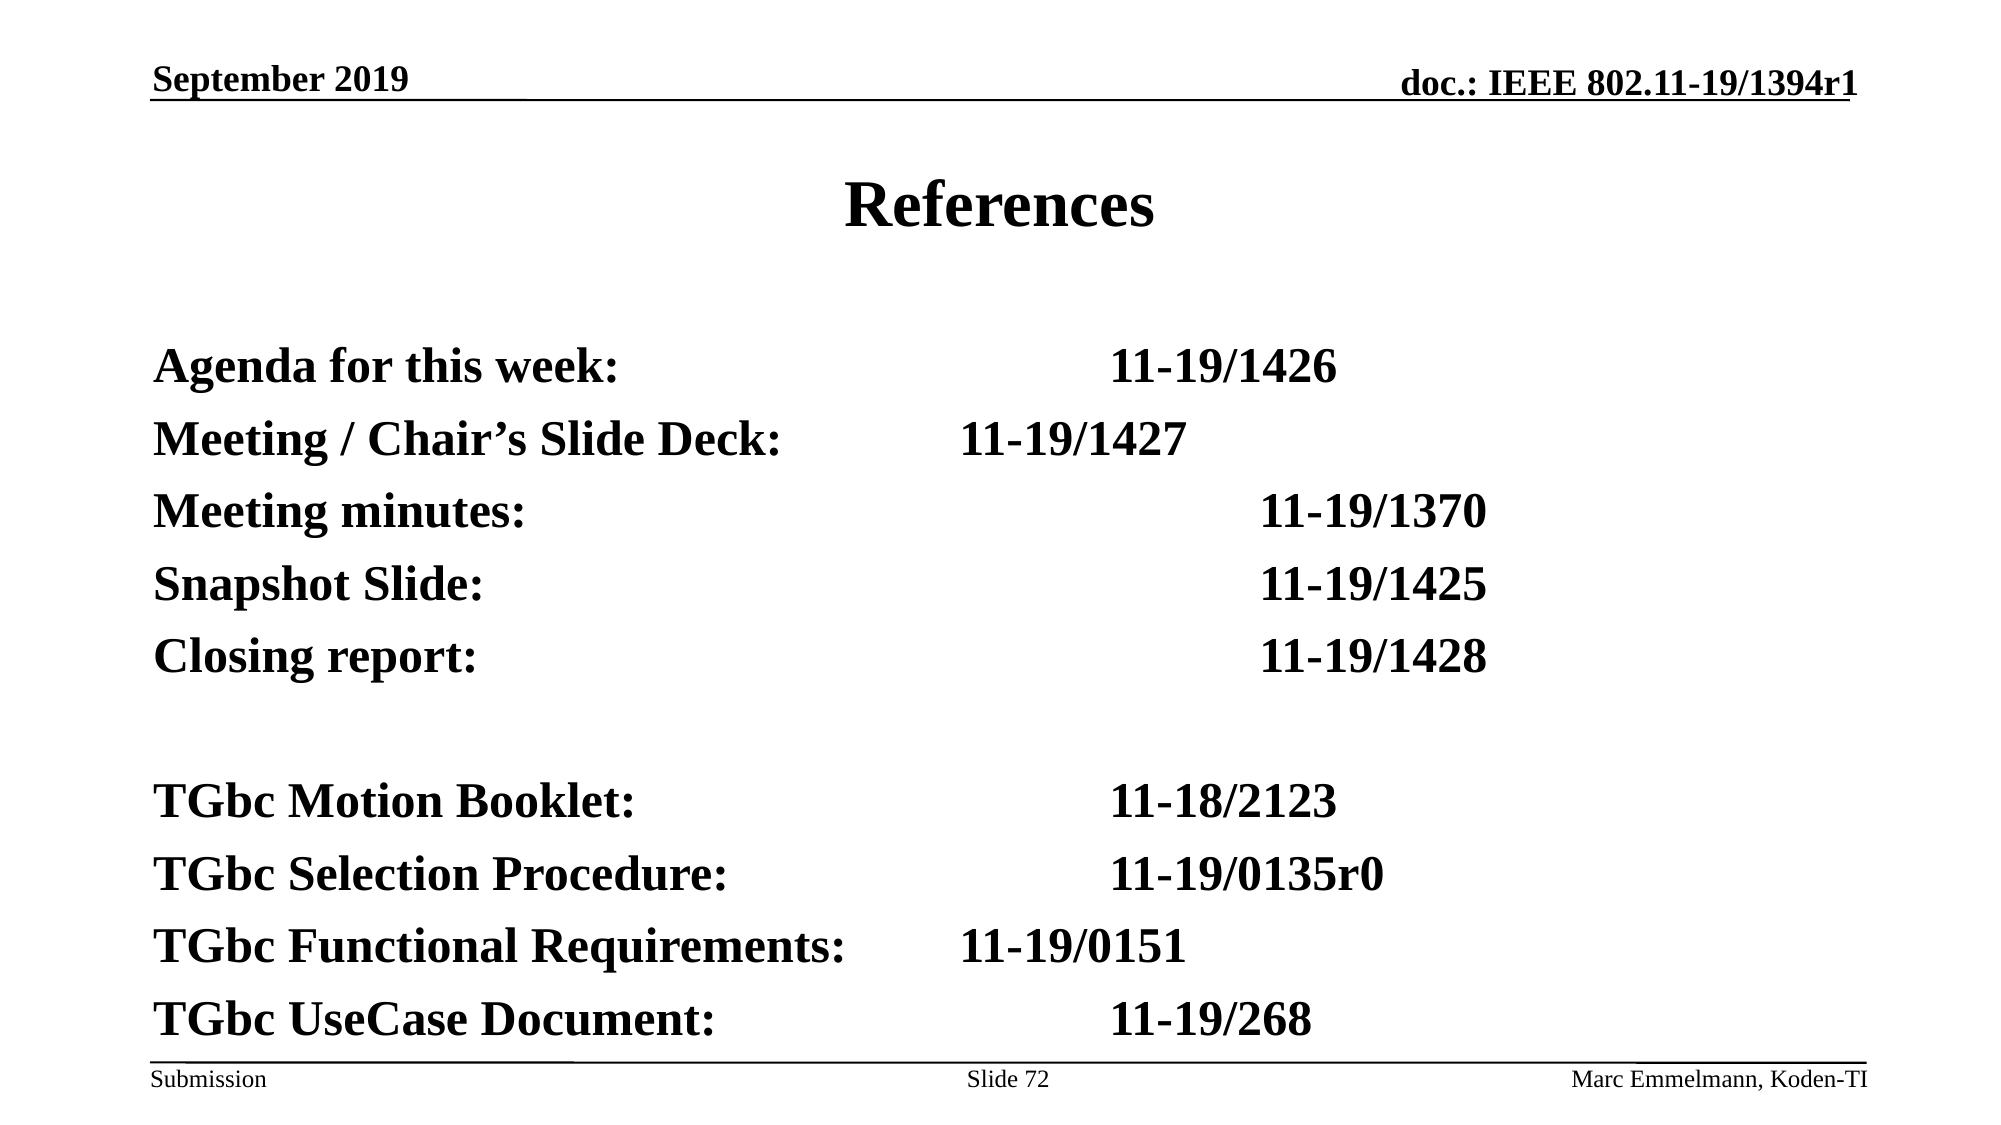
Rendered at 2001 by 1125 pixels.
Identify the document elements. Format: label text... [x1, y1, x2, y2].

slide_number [152, 54, 563, 100]
footer Marc Emmelmann, Koden-TI [1171, 1061, 1869, 1093]
list Agenda for this week: 11-19/1426 Meeting / Chair’s Slide Deck: 11-19/1427 Meeting minutes: 11-19/1370 Snapshot Slide: 11-19/1425 Closing report: 11-19/1428 TGbc Motion Booklet: 11-18/2123 TGbc Selection Procedure: 11-19/0135r0 TGbc Functional Requirements: 11-19/0151 TGbc UseCase Document: 11-19/268 [137, 324, 1883, 1016]
slide_number Slide 72 [950, 1061, 1067, 1123]
title References [362, 112, 1638, 288]
